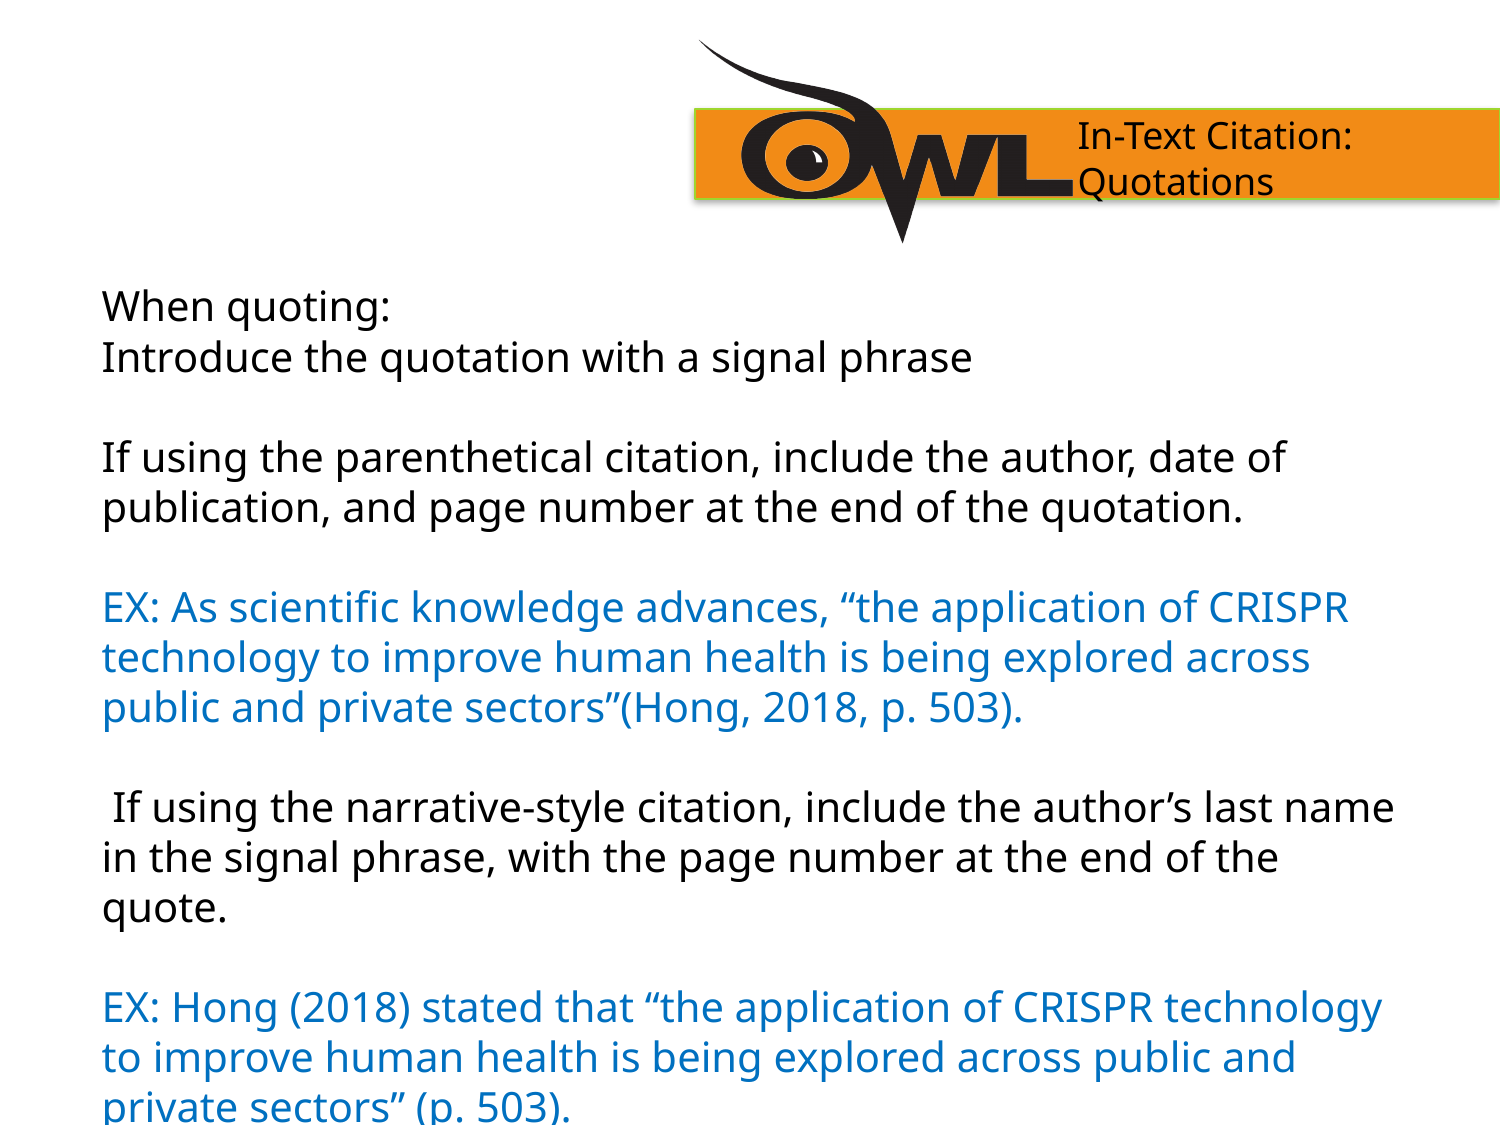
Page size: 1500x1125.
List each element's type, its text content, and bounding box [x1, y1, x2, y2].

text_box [694, 35, 1500, 245]
text_box When quoting: Introduce the quotation with a signal phrase If using the parenthetical citation, include the author, date of publication, and page number at the end of the quotation. EX: As scientific knowledge advances, “the application of CRISPR technology to improve human health is being explored across public and private sectors”(Hong, 2018, p. 503). If using the narrative-style citation, include the author’s last name in the signal phrase, with the page number at the end of the quote. EX: Hong (2018) stated that “the application of CRISPR technology to improve human health is being explored across public and private sectors” (p. 503). [86, 272, 1414, 1125]
